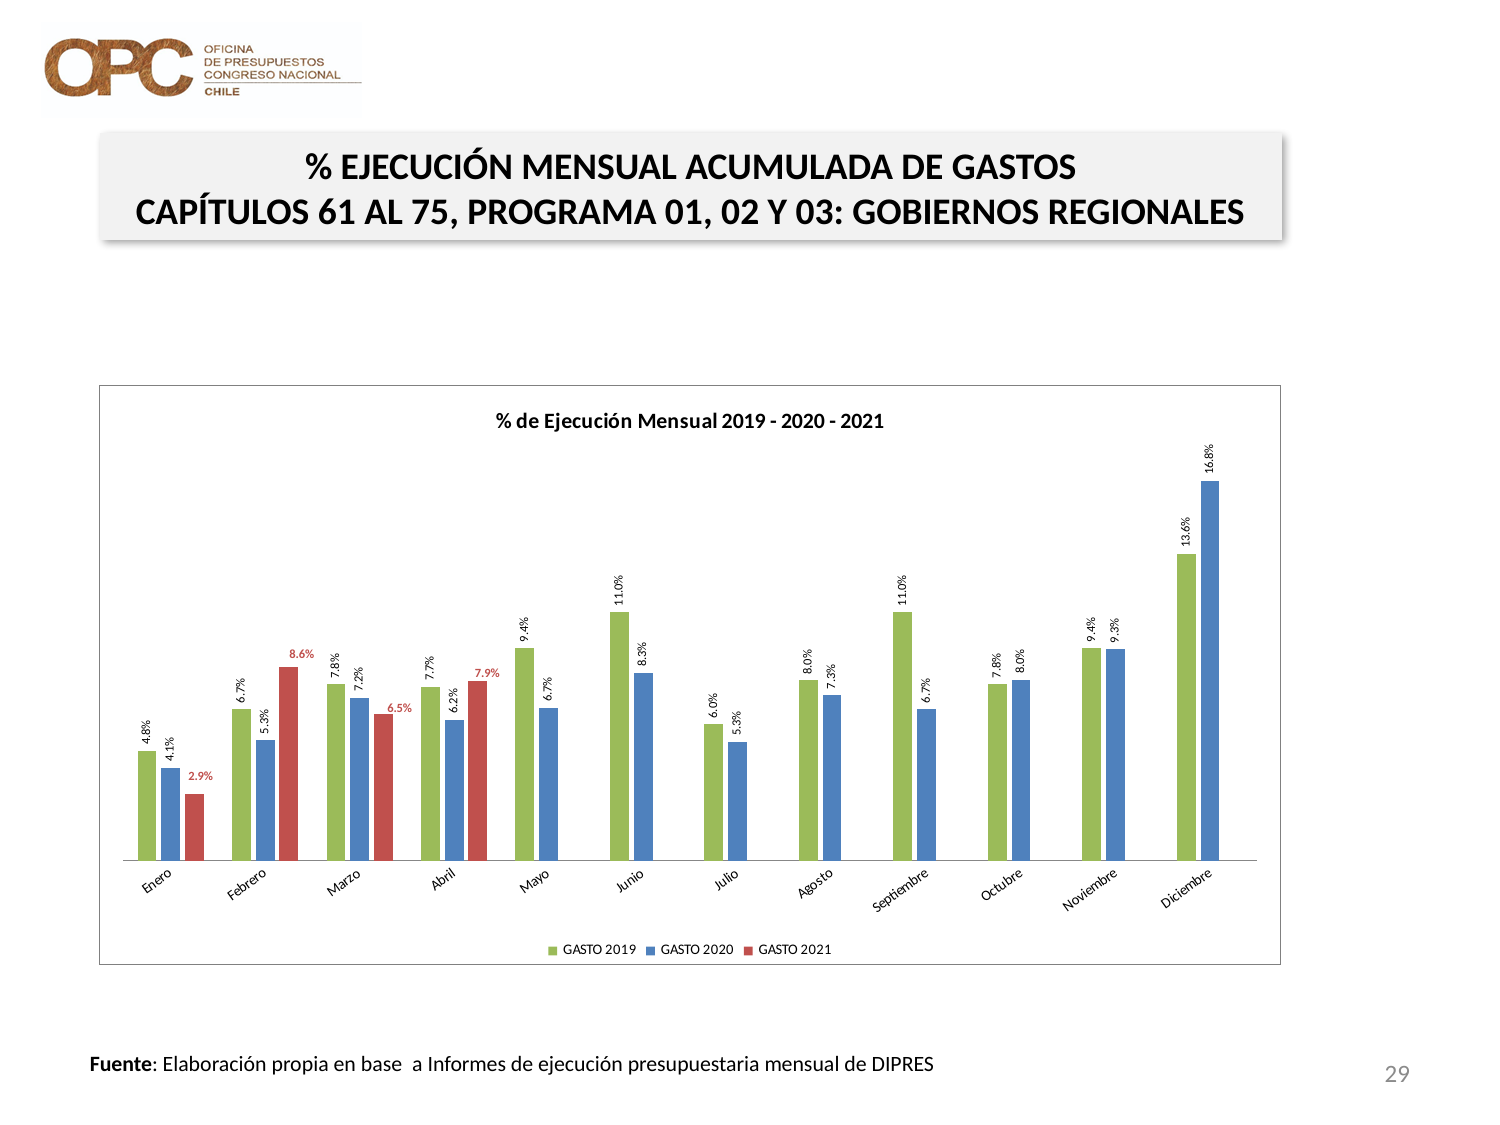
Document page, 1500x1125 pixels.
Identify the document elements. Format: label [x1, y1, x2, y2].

picture [41, 22, 362, 118]
slide_number [1074, 1042, 1425, 1103]
chart [99, 385, 1282, 965]
text_box [100, 133, 1282, 240]
